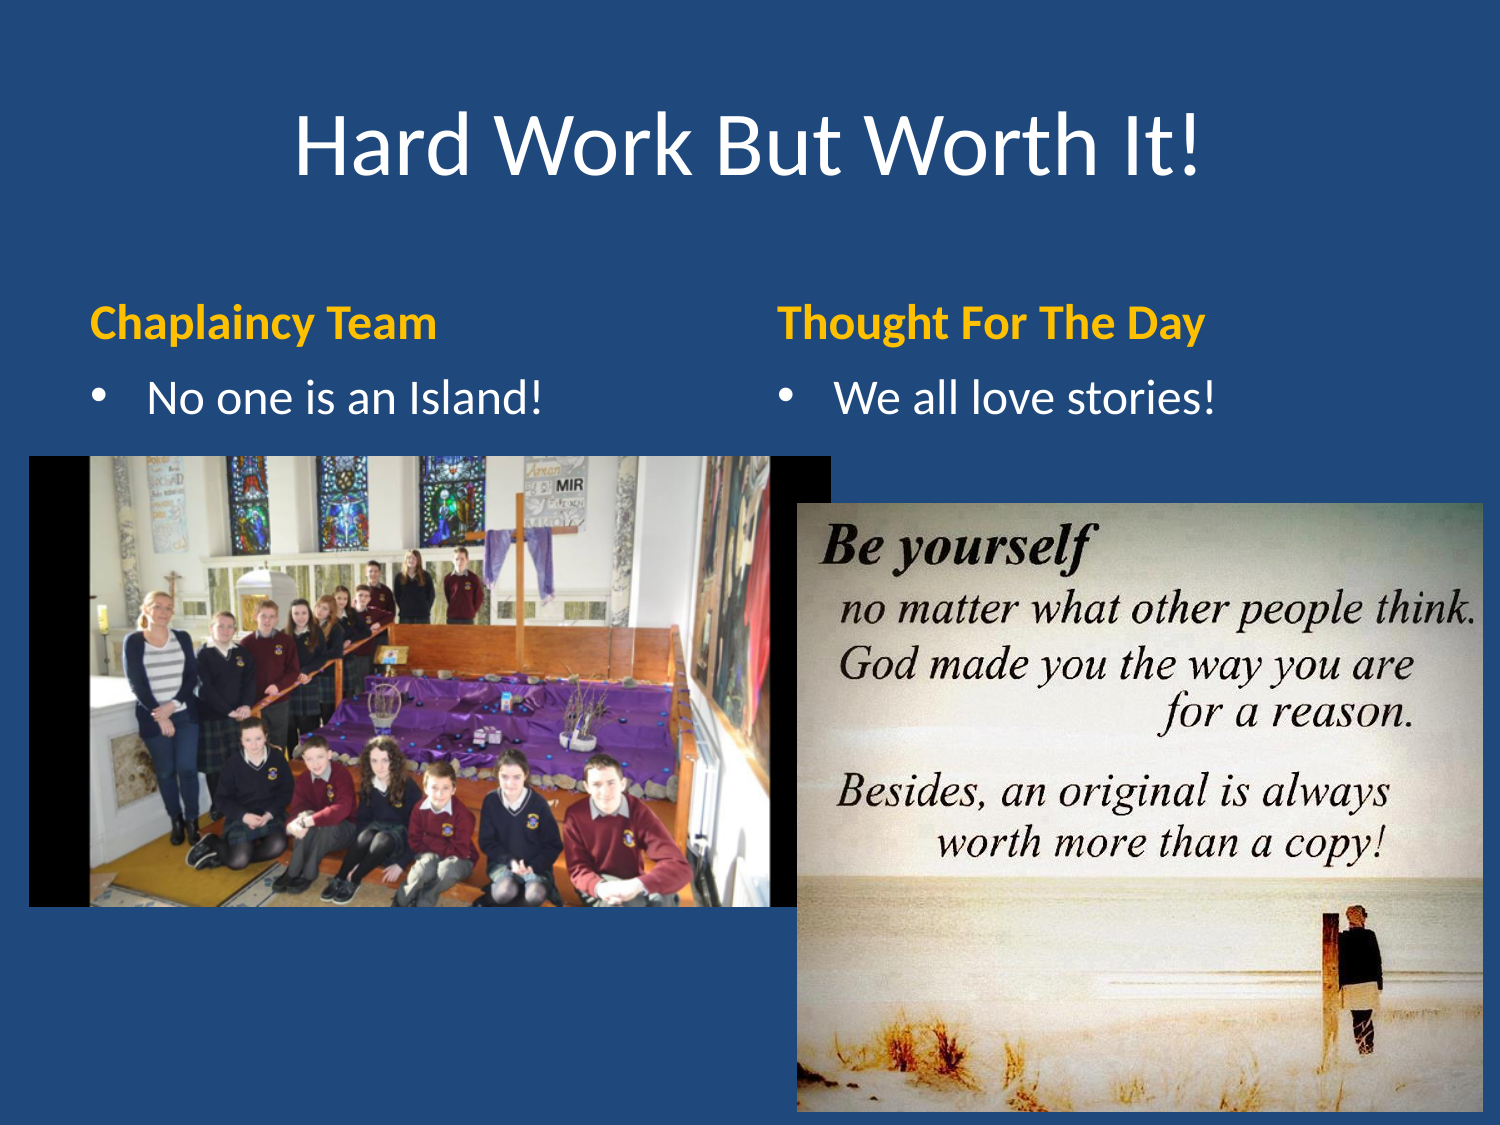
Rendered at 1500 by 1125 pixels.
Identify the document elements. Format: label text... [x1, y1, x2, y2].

title Hard Work But Worth It! [75, 45, 1425, 233]
picture [29, 455, 1483, 1112]
list Thought For The Day [761, 251, 1425, 356]
list We all love stories! [761, 356, 1425, 457]
list No one is an Island! [75, 356, 738, 445]
list Chaplaincy Team [75, 251, 738, 356]
